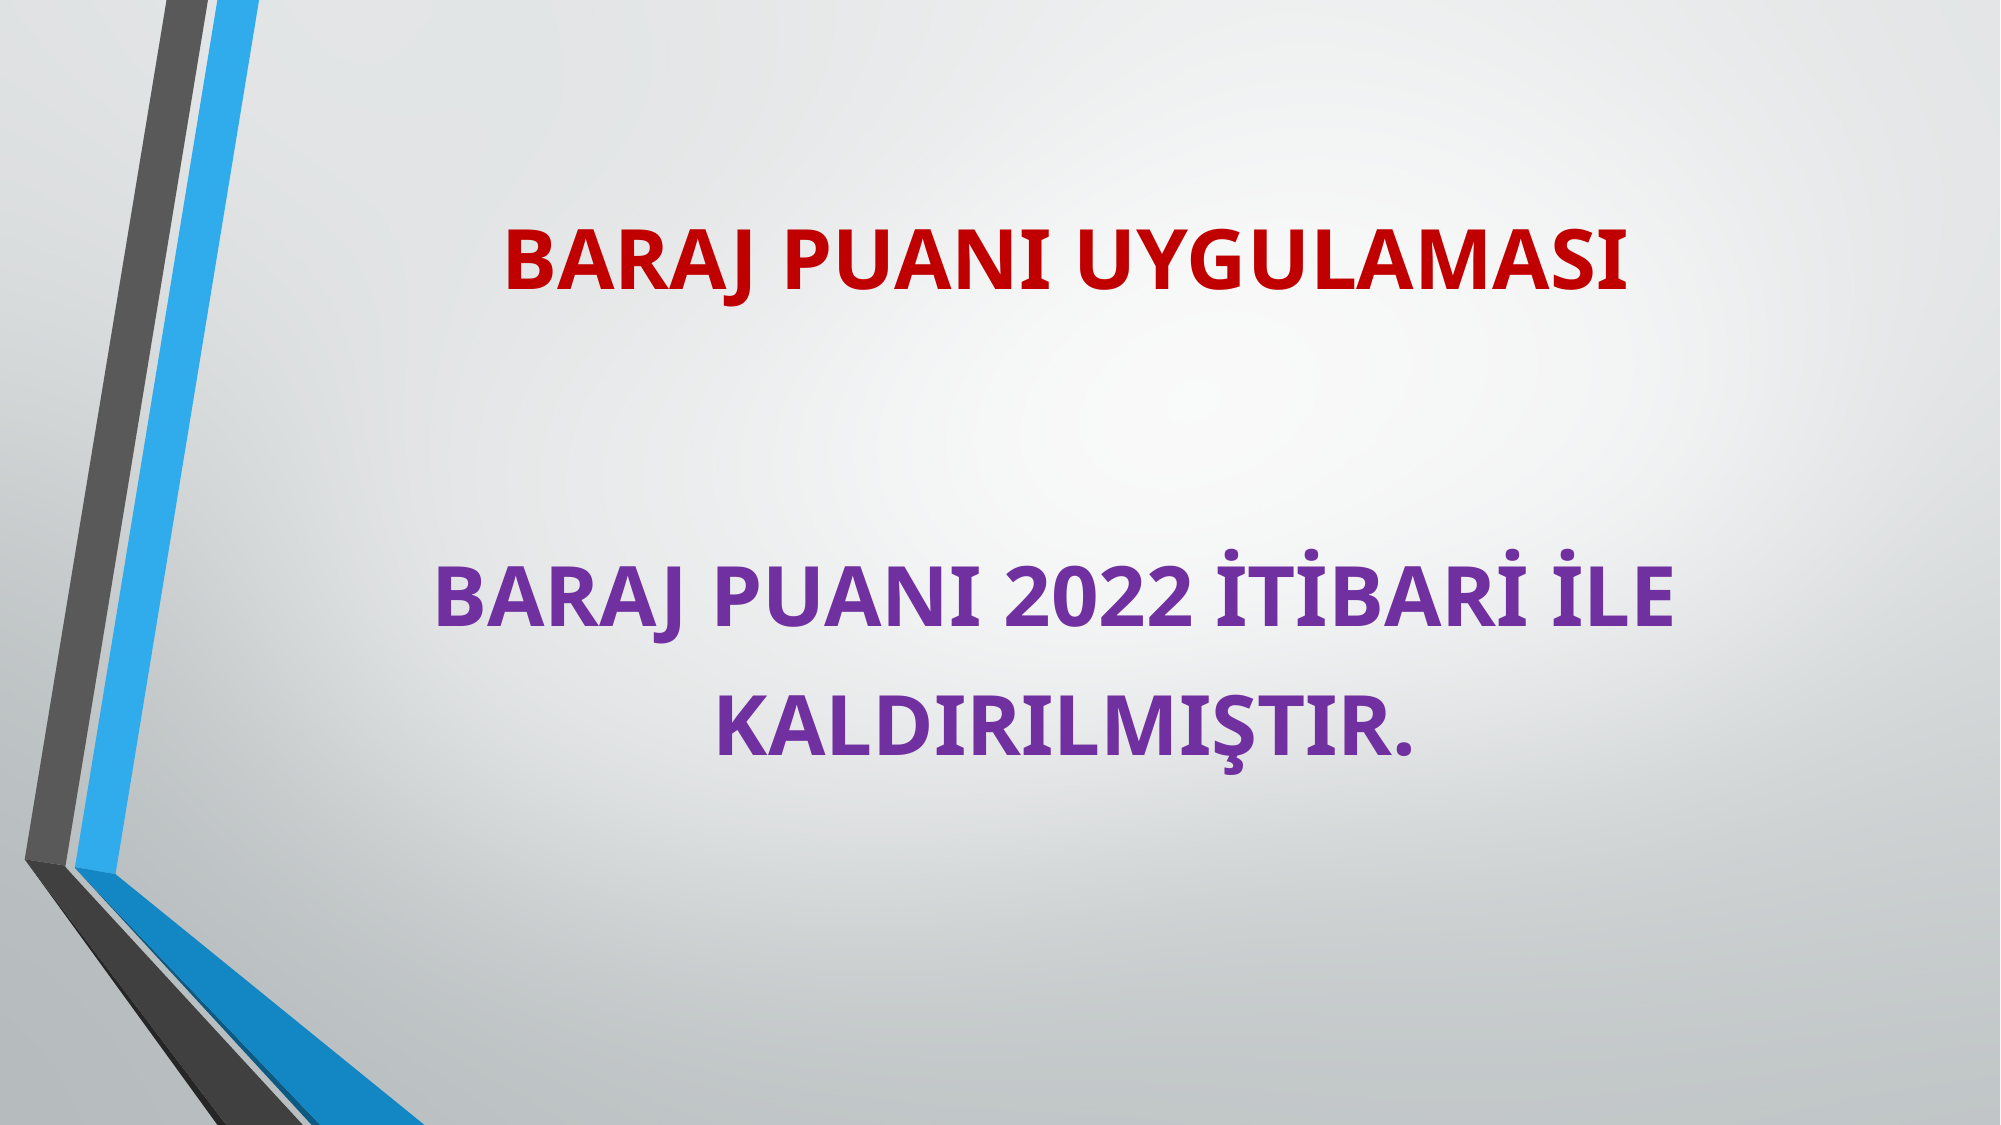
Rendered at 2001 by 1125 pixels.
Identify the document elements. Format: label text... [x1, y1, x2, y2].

title BARAJ PUANI UYGULAMASI [243, 112, 1887, 365]
list BARAJ PUANI 2022 İTİBARİ İLE KALDIRILMIŞTIR. [243, 365, 1887, 950]
